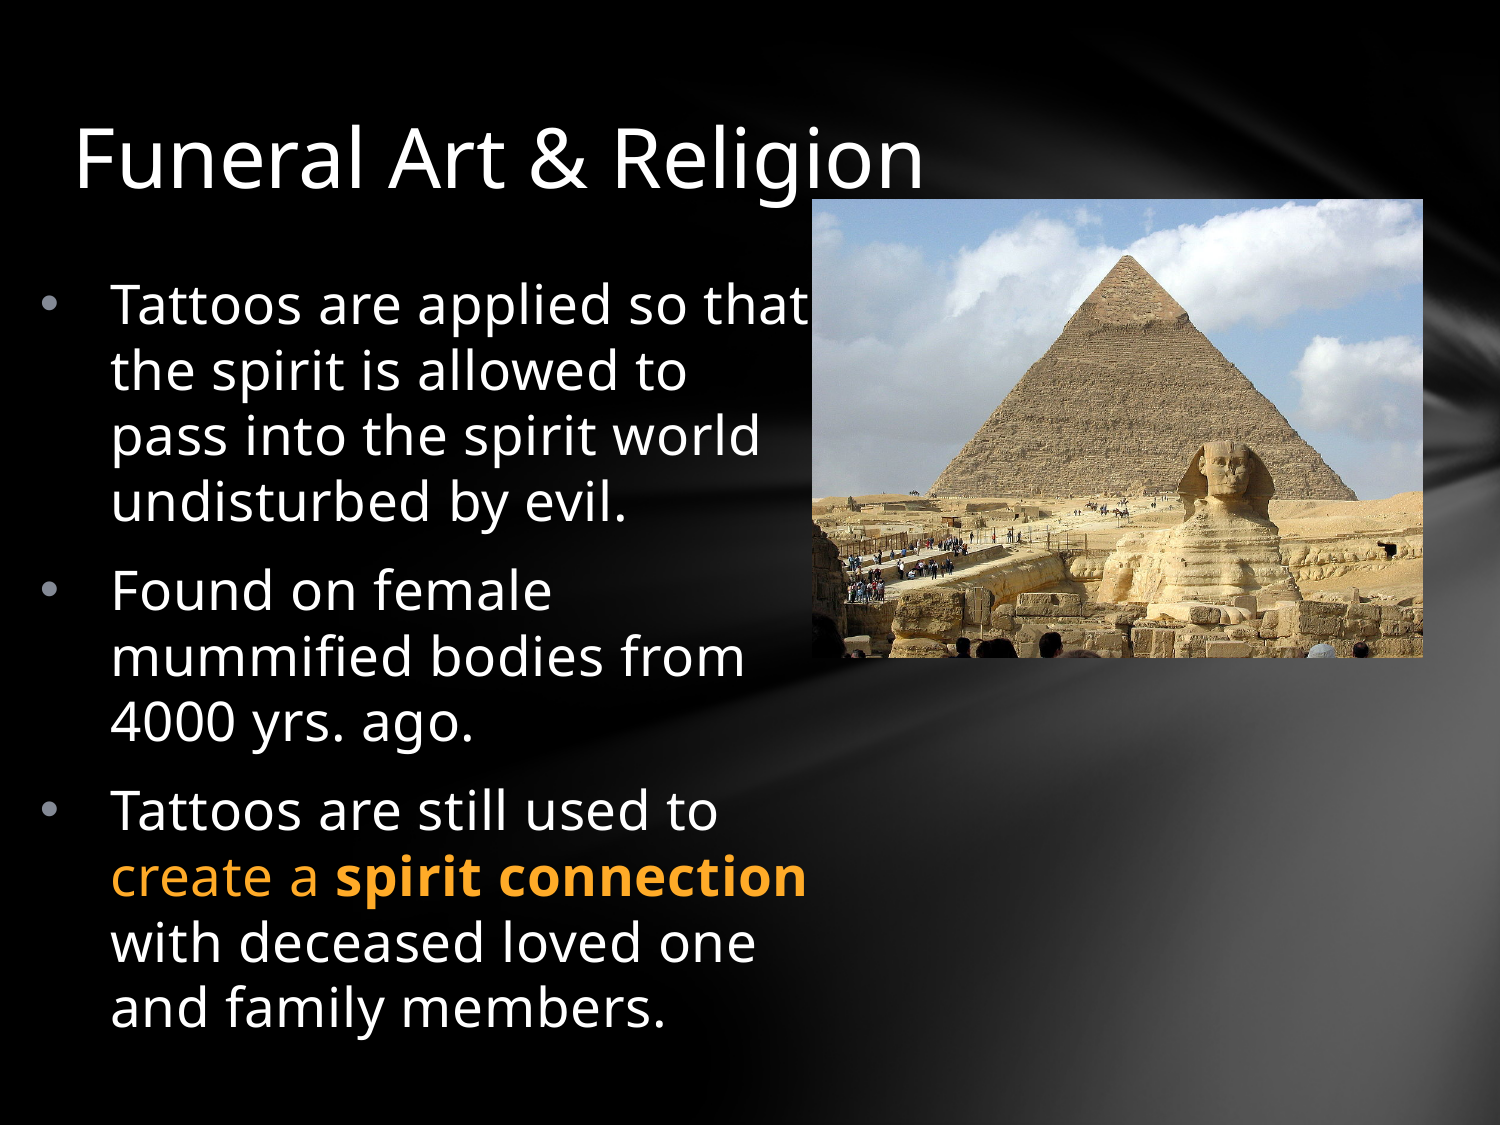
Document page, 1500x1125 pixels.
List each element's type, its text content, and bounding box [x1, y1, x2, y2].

picture [812, 199, 1423, 658]
title Funeral Art & Religion [57, 37, 1318, 213]
list Tattoos are applied so that the spirit is allowed to pass into the spirit world undisturbed by evil. Found on female mummified bodies from 4000 yrs. ago. Tattoos are still used to create a spirit connection with deceased loved one and family members. [24, 262, 838, 1063]
